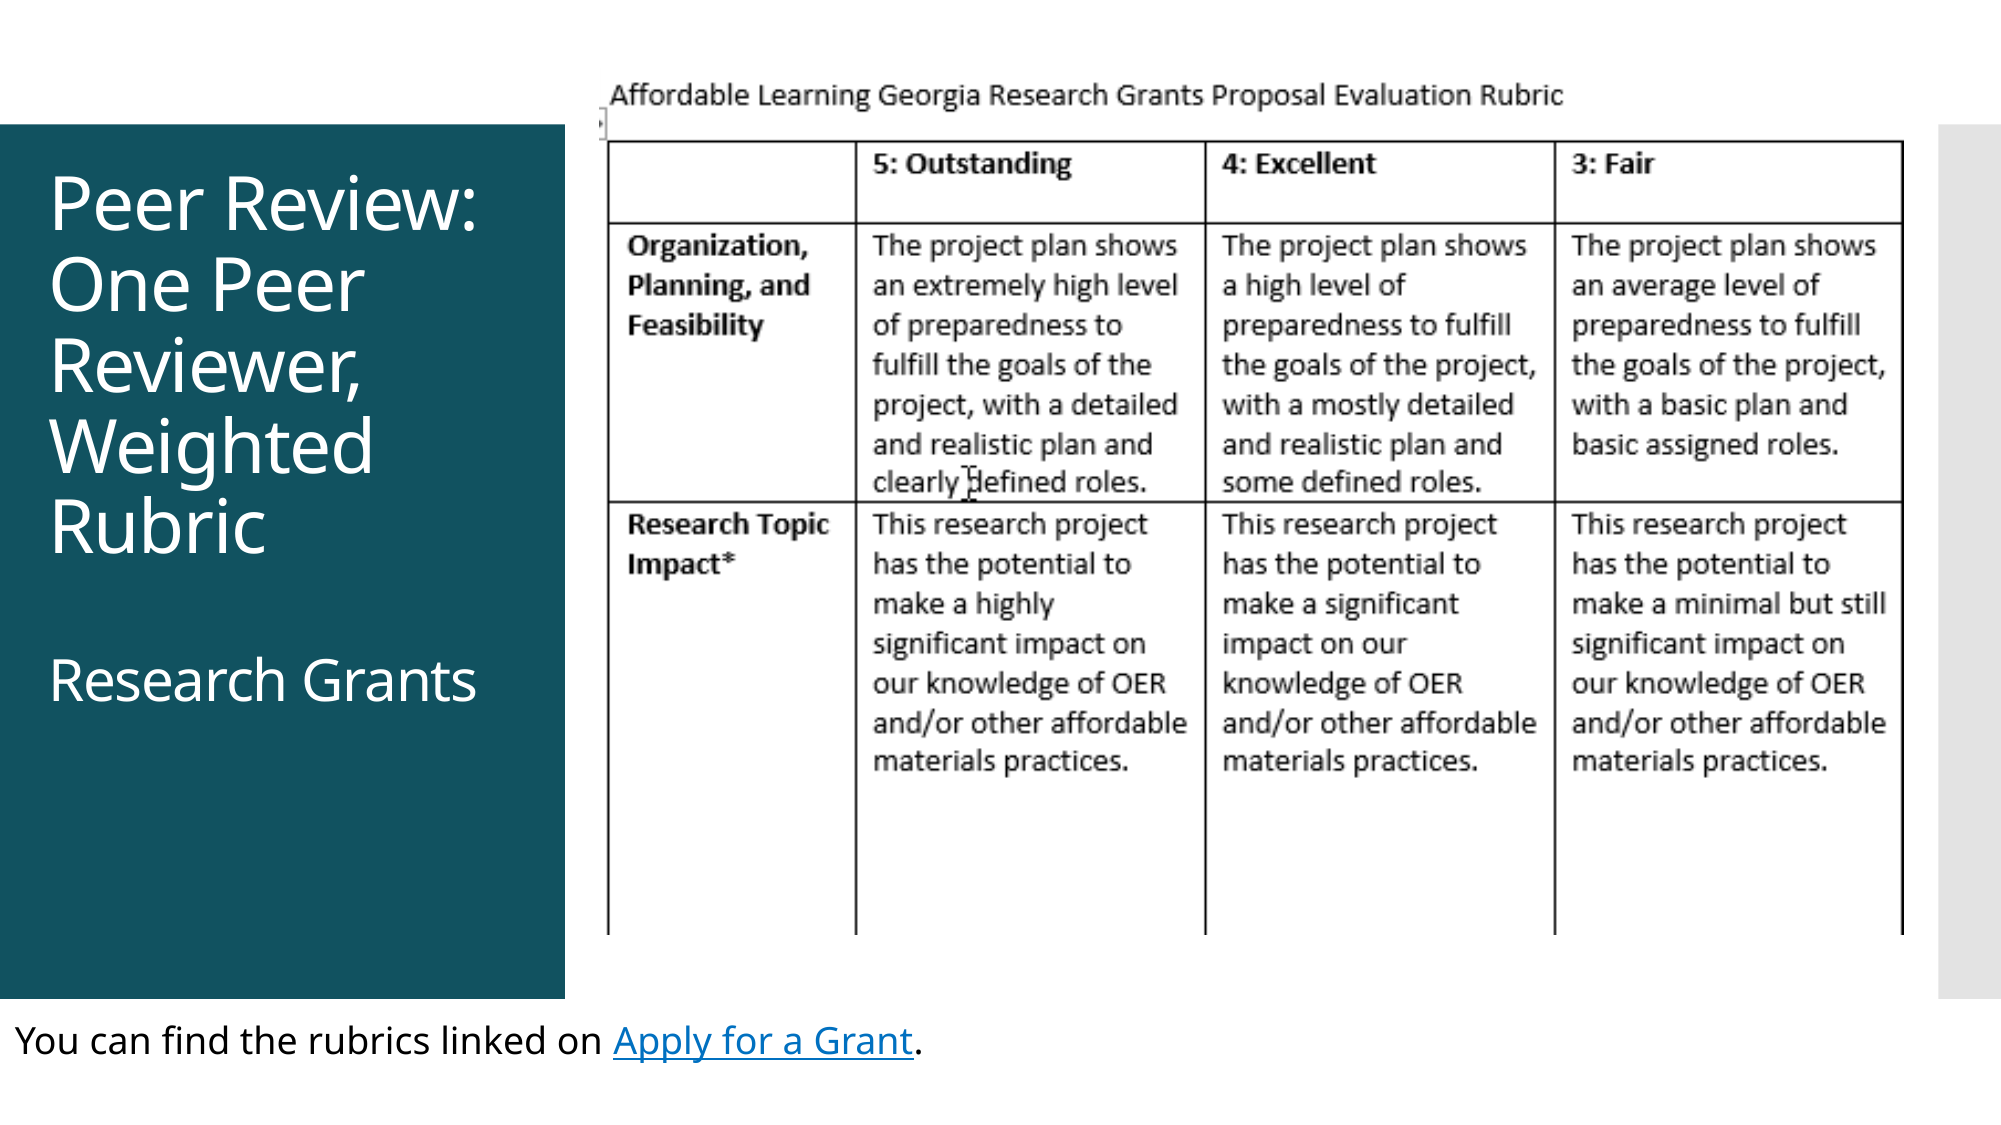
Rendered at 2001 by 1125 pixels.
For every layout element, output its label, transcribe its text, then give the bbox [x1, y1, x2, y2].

text_box Peer Review: One Peer Reviewer, Weighted Rubric Research Grants [33, 158, 517, 962]
picture [598, 67, 1904, 936]
text_box You can find the rubrics linked on Apply for a Grant. [0, 1009, 1126, 1076]
